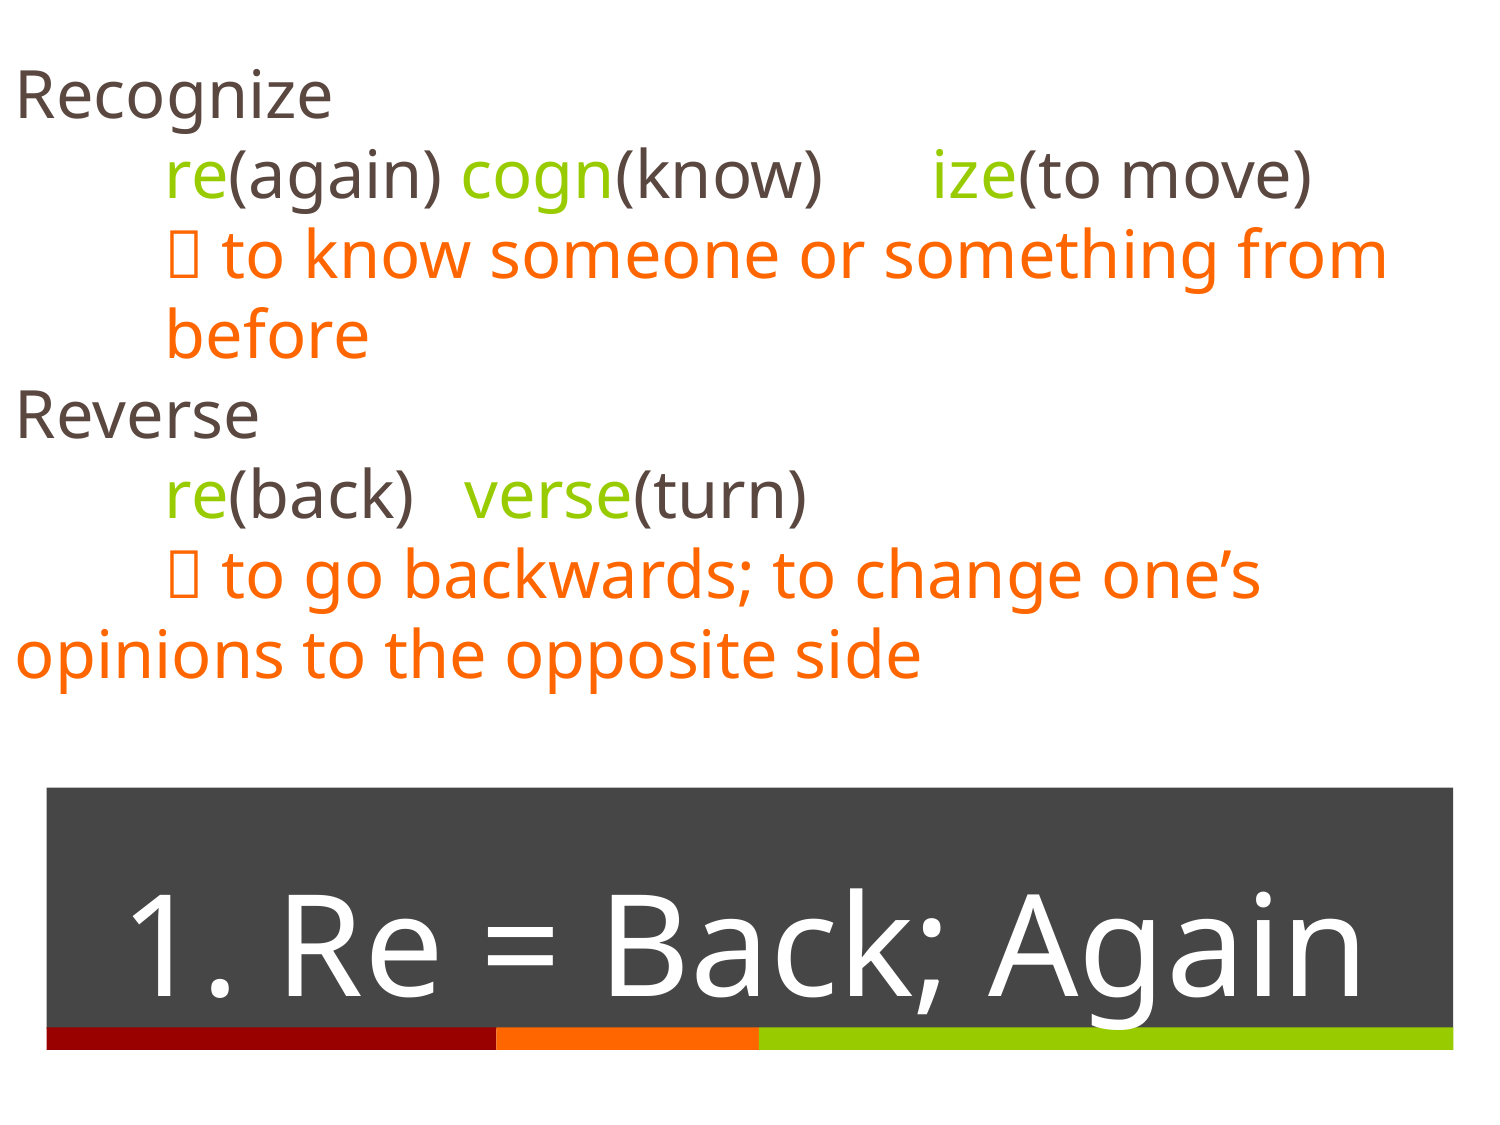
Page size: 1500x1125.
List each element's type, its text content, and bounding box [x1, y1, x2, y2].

text_box Recognize re(again) cogn(know) ize(to move)  to know someone or something from before Reverse re(back) verse(turn)  to go backwards; to change one’s opinions to the opposite side [0, 0, 1500, 825]
title 1. Re = Back; Again [59, 825, 1431, 1032]
